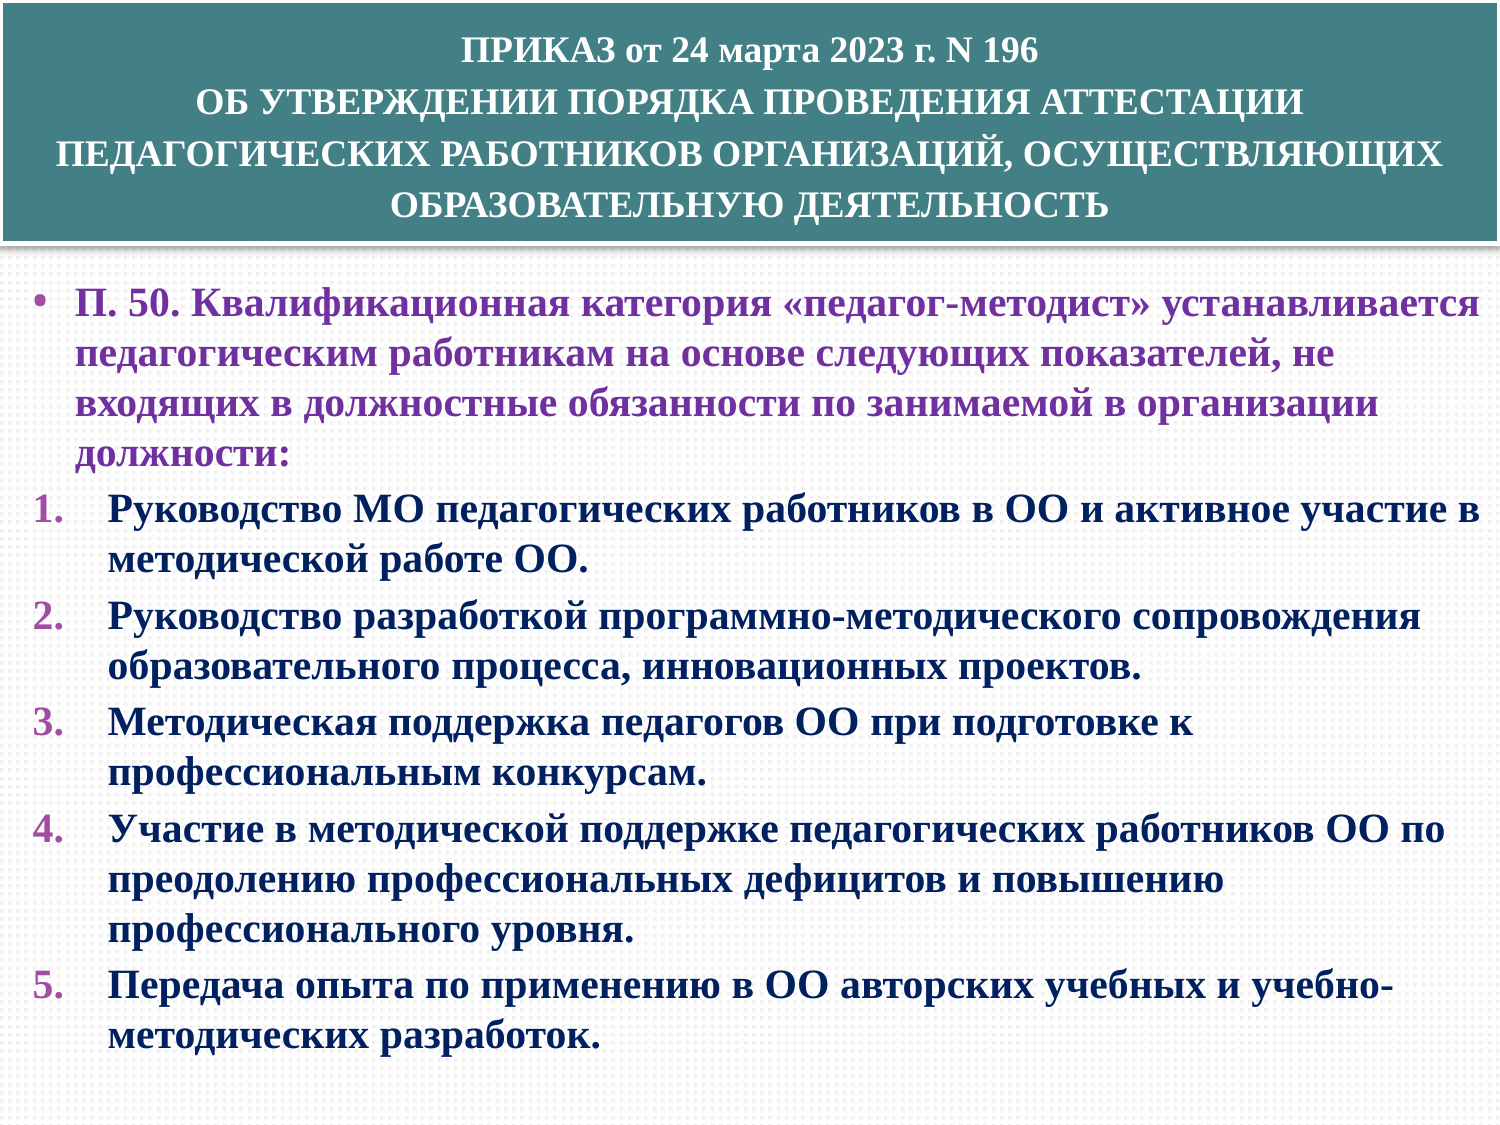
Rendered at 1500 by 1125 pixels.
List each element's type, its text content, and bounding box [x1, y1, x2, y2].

list П. 50. Квалификационная категория «педагог-методист» устанавливается педагогическим работникам на основе следующих показателей, не входящих в должностные обязанности по занимаемой в организации должности: Руководство МО педагогических работников в ОО и активное участие в методической работе ОО. Руководство разработкой программно-методического сопровождения образовательного процесса, инновационных проектов. Методическая поддержка педагогов ОО при подготовке к профессиональным конкурсам. Участие в методической поддержке педагогических работников ОО по преодолению профессиональных дефицитов и повышению профессионального уровня. Передача опыта по применению в ОО авторских учебных и учебно-методических разработок. [0, 267, 1500, 1125]
title ПРИКАЗ от 24 марта 2023 г. N 196 ОБ УТВЕРЖДЕНИИ ПОРЯДКА ПРОВЕДЕНИЯ АТТЕСТАЦИИ ПЕДАГОГИЧЕСКИХ РАБОТНИКОВ ОРГАНИЗАЦИЙ, ОСУЩЕСТВЛЯЮЩИХ ОБРАЗОВАТЕЛЬНУЮ ДЕЯТЕЛЬНОСТЬ [0, 0, 1500, 246]
